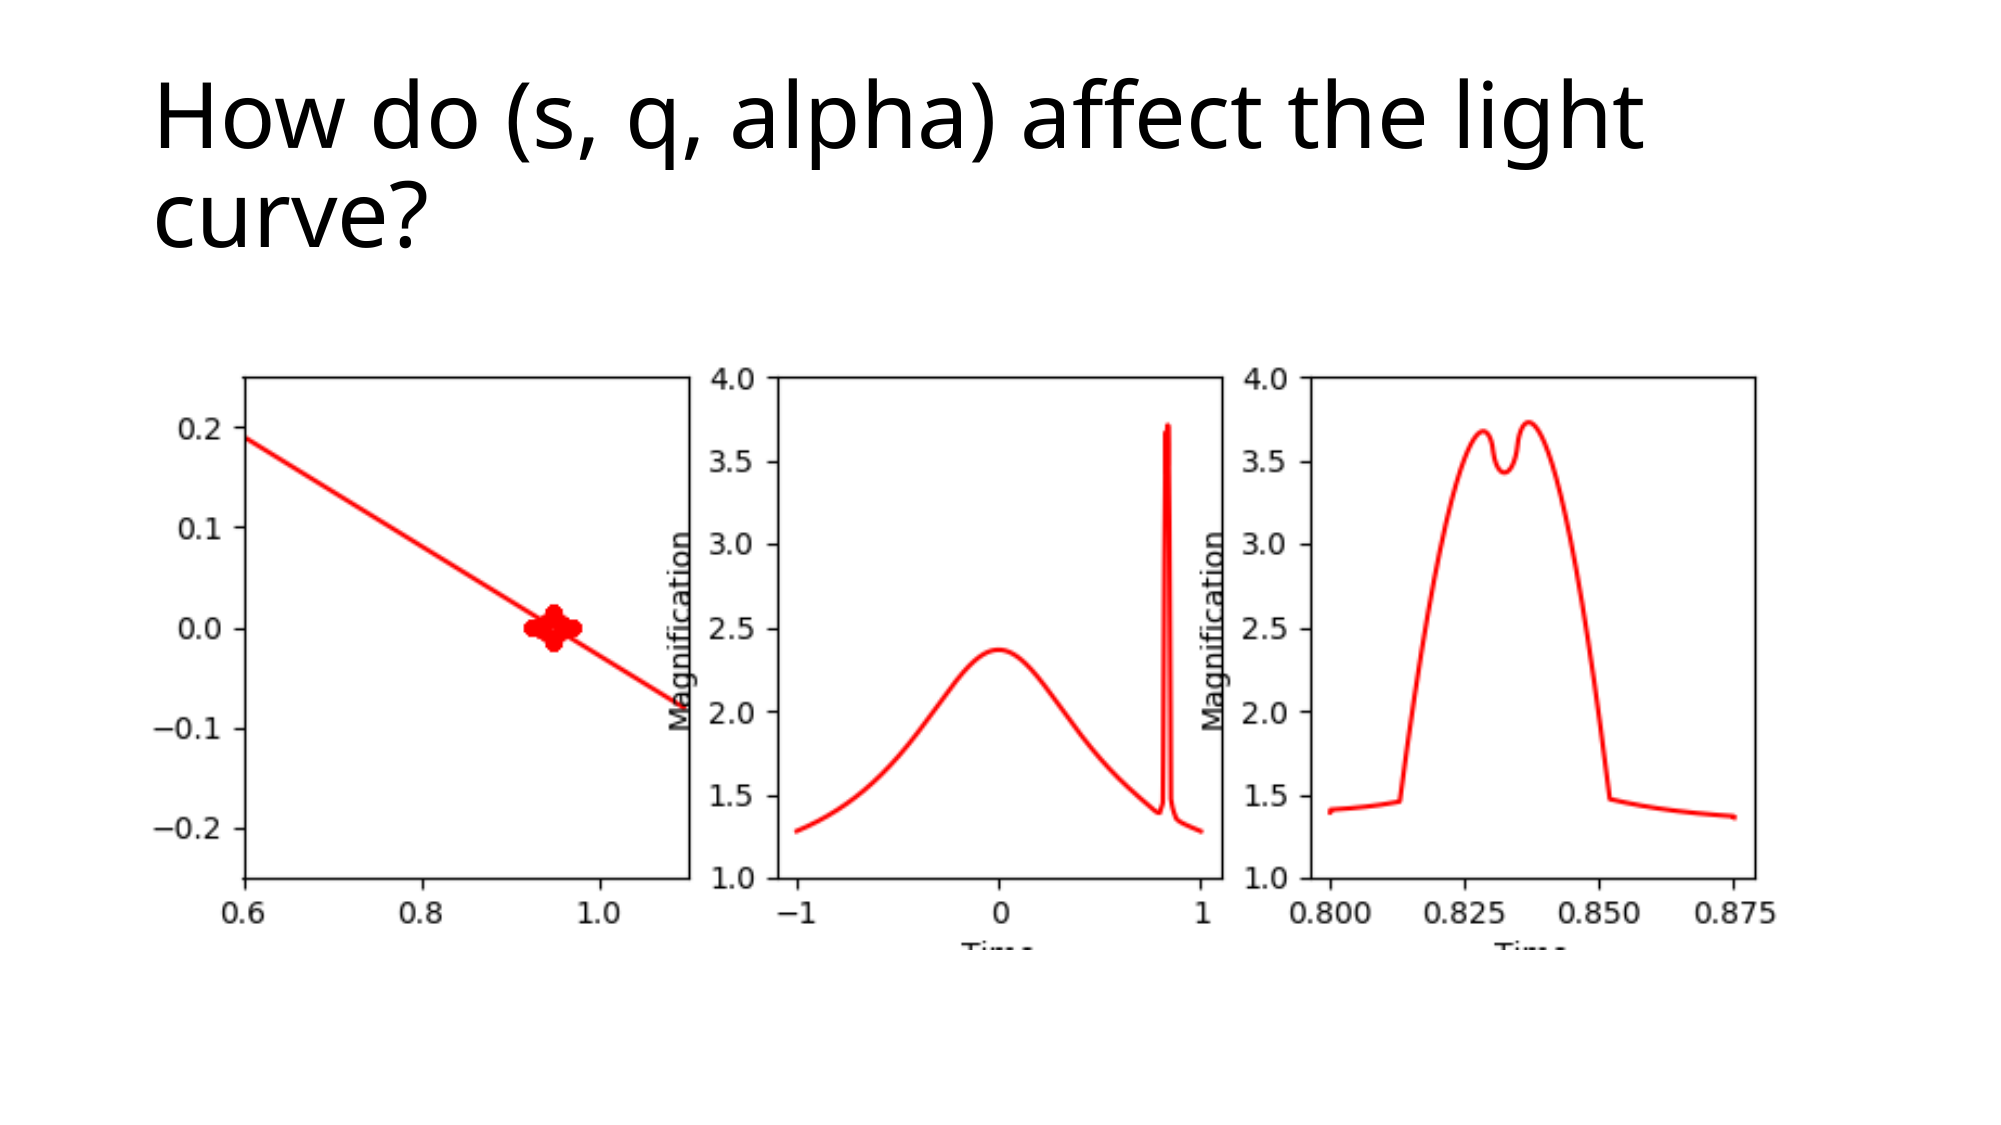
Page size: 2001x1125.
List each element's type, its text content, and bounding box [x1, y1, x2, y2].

picture [0, 299, 1950, 950]
title How do (s, q, alpha) affect the light curve? [137, 59, 1863, 278]
